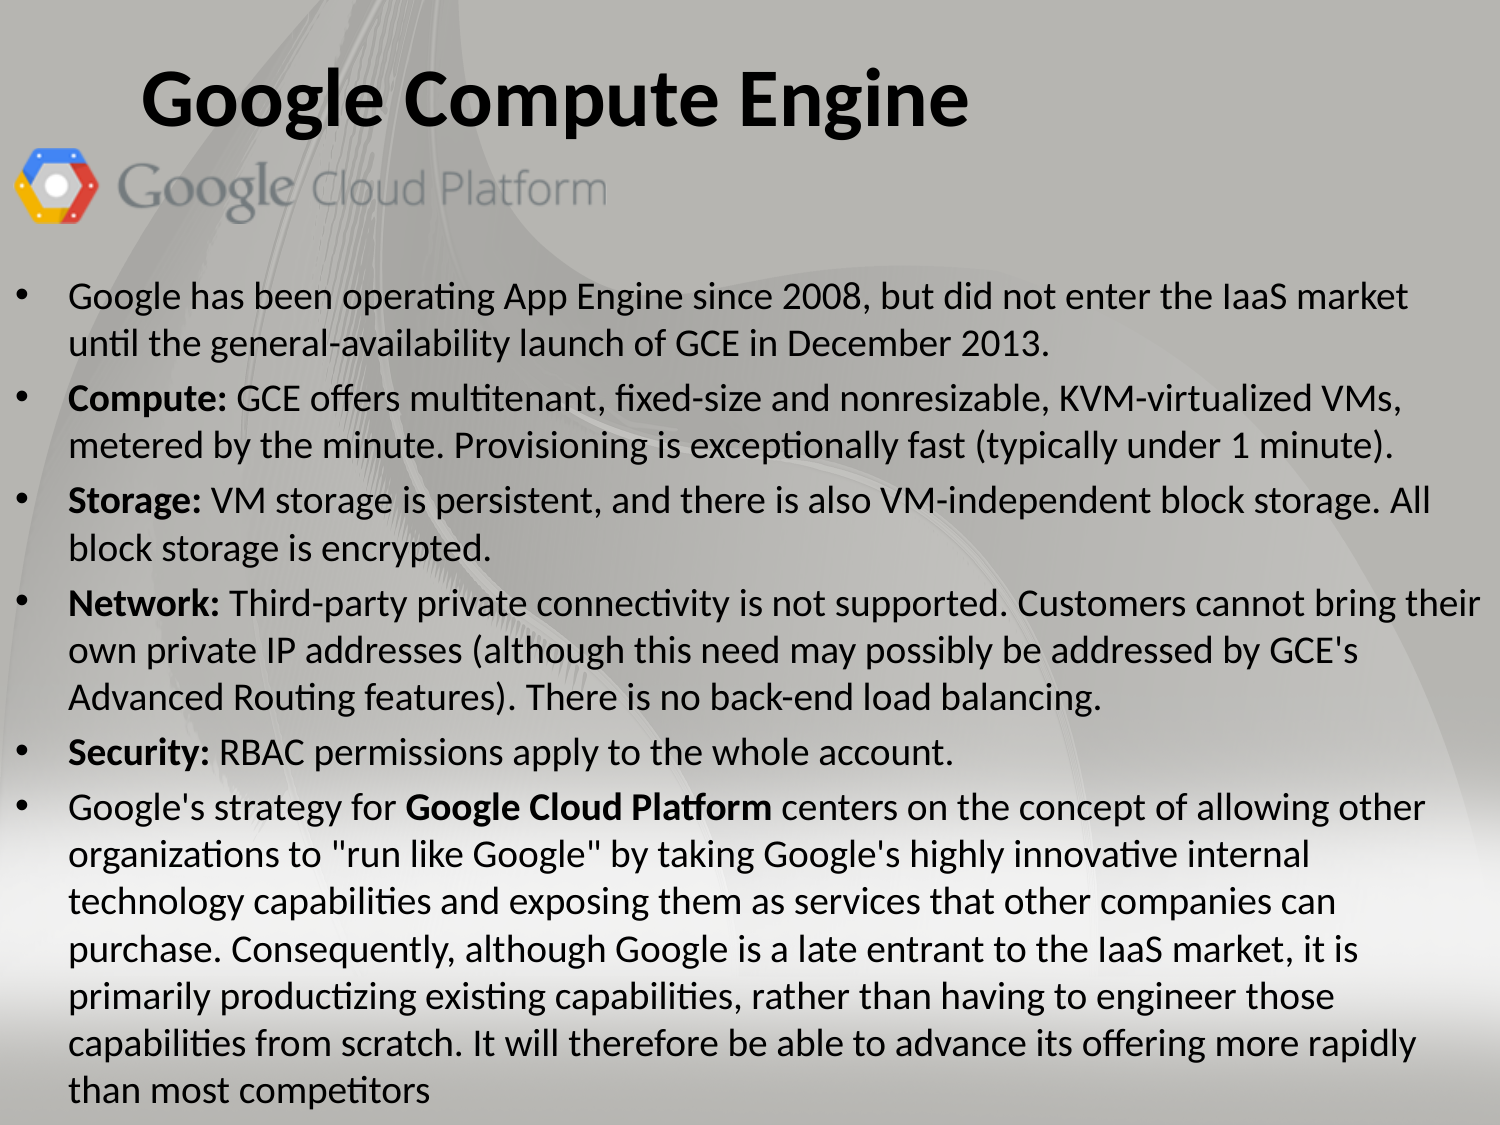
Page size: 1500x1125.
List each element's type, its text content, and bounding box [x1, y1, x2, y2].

list Google has been operating App Engine since 2008, but did not enter the IaaS market until the general-availability launch of GCE in December 2013. Compute: GCE offers multitenant, fixed-size and nonresizable, KVM-virtualized VMs, metered by the minute. Provisioning is exceptionally fast (typically under 1 minute). Storage: VM storage is persistent, and there is also VM-independent block storage. All block storage is encrypted. Network: Third-party private connectivity is not supported. Customers cannot bring their own private IP addresses (although this need may possibly be addressed by GCE's Advanced Routing features). There is no back-end load balancing. Security: RBAC permissions apply to the whole account. Google's strategy for Google Cloud Platform centers on the concept of allowing other organizations to "run like Google" by taking Google's highly innovative internal technology capabilities and exposing them as services that other companies can purchase. Consequently, although Google is a late entrant to the IaaS market, it is primarily productizing existing capabilities, rather than having to engineer those capabilities from scratch. It will therefore be able to advance its offering more rapidly than most competitors [0, 262, 1500, 1125]
title Google Compute Engine [0, 0, 1114, 187]
picture [0, 0, 1500, 262]
